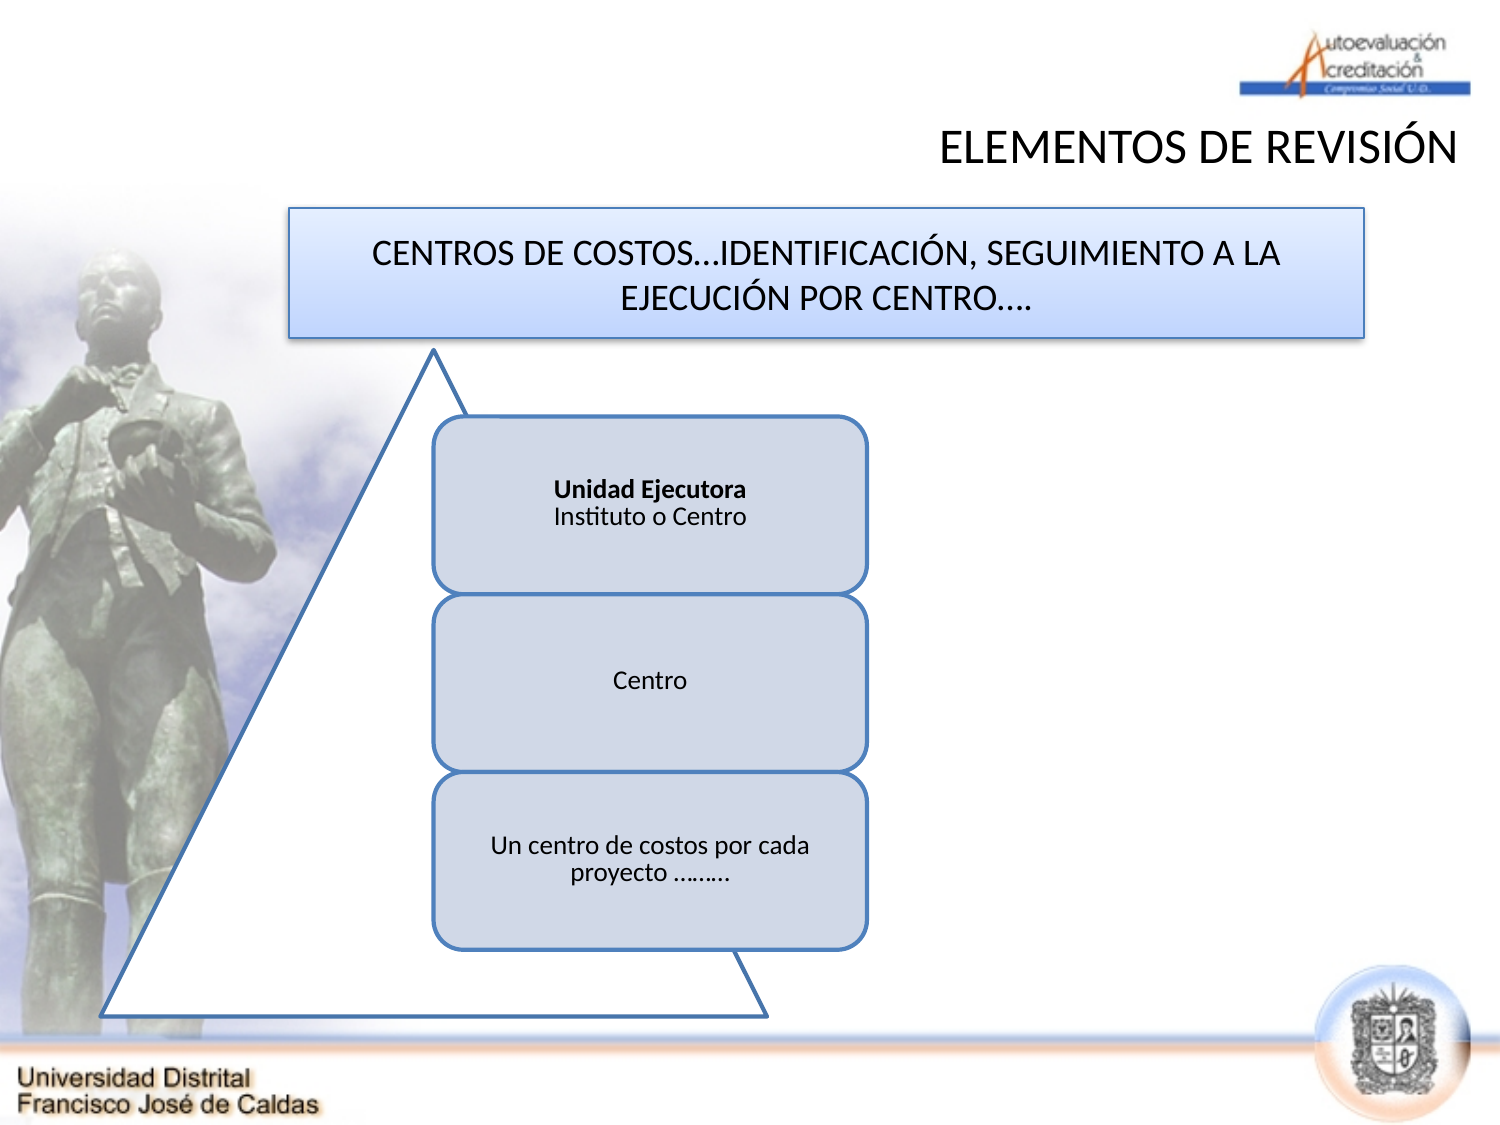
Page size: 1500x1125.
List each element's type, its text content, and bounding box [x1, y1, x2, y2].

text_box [100, 349, 1448, 1017]
text_box CENTROS DE COSTOS…IDENTIFICACIÓN, SEGUIMIENTO A LA EJECUCIÓN POR CENTRO…. [288, 207, 1365, 339]
picture [0, 0, 1500, 1125]
title ELEMENTOS DE REVISIÓN [454, 89, 1475, 197]
